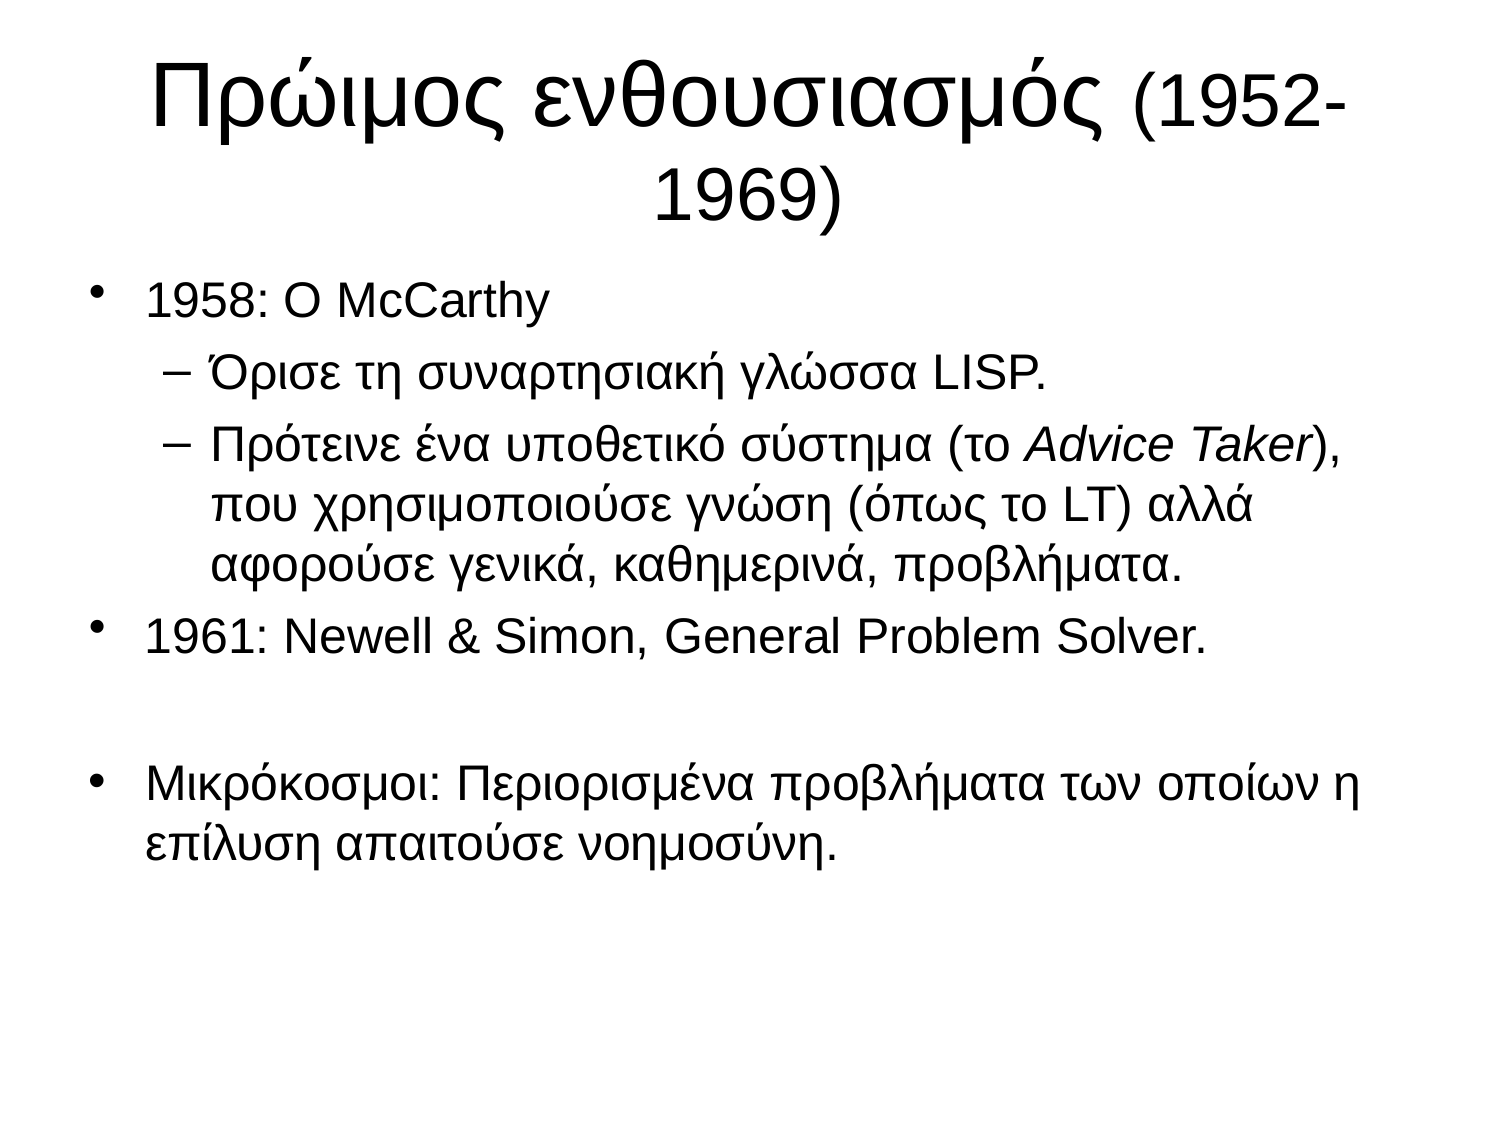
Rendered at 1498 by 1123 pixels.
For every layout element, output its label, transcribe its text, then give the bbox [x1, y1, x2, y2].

title Πρώιμος ενθουσιασμός (1952- [147, 35, 1351, 145]
text_box 1969) 1958: Ο McCarthy Όρισε τη συναρτησιακή γλώσσα LISP. Πρότεινε ένα υποθετικό σύστημα (το Advice Taker), που χρησιμοποιούσε γνώση (όπως το LT) αλλά αφορούσε γενικά, καθημερινά, προβλήματα. 1961: Newell & Simon, General Problem Solver. Μικρόκοσμοι: Περιορισμένα προβλήματα των οποίων η επίλυση απαιτούσε νοημοσύνη. [86, 145, 1374, 871]
